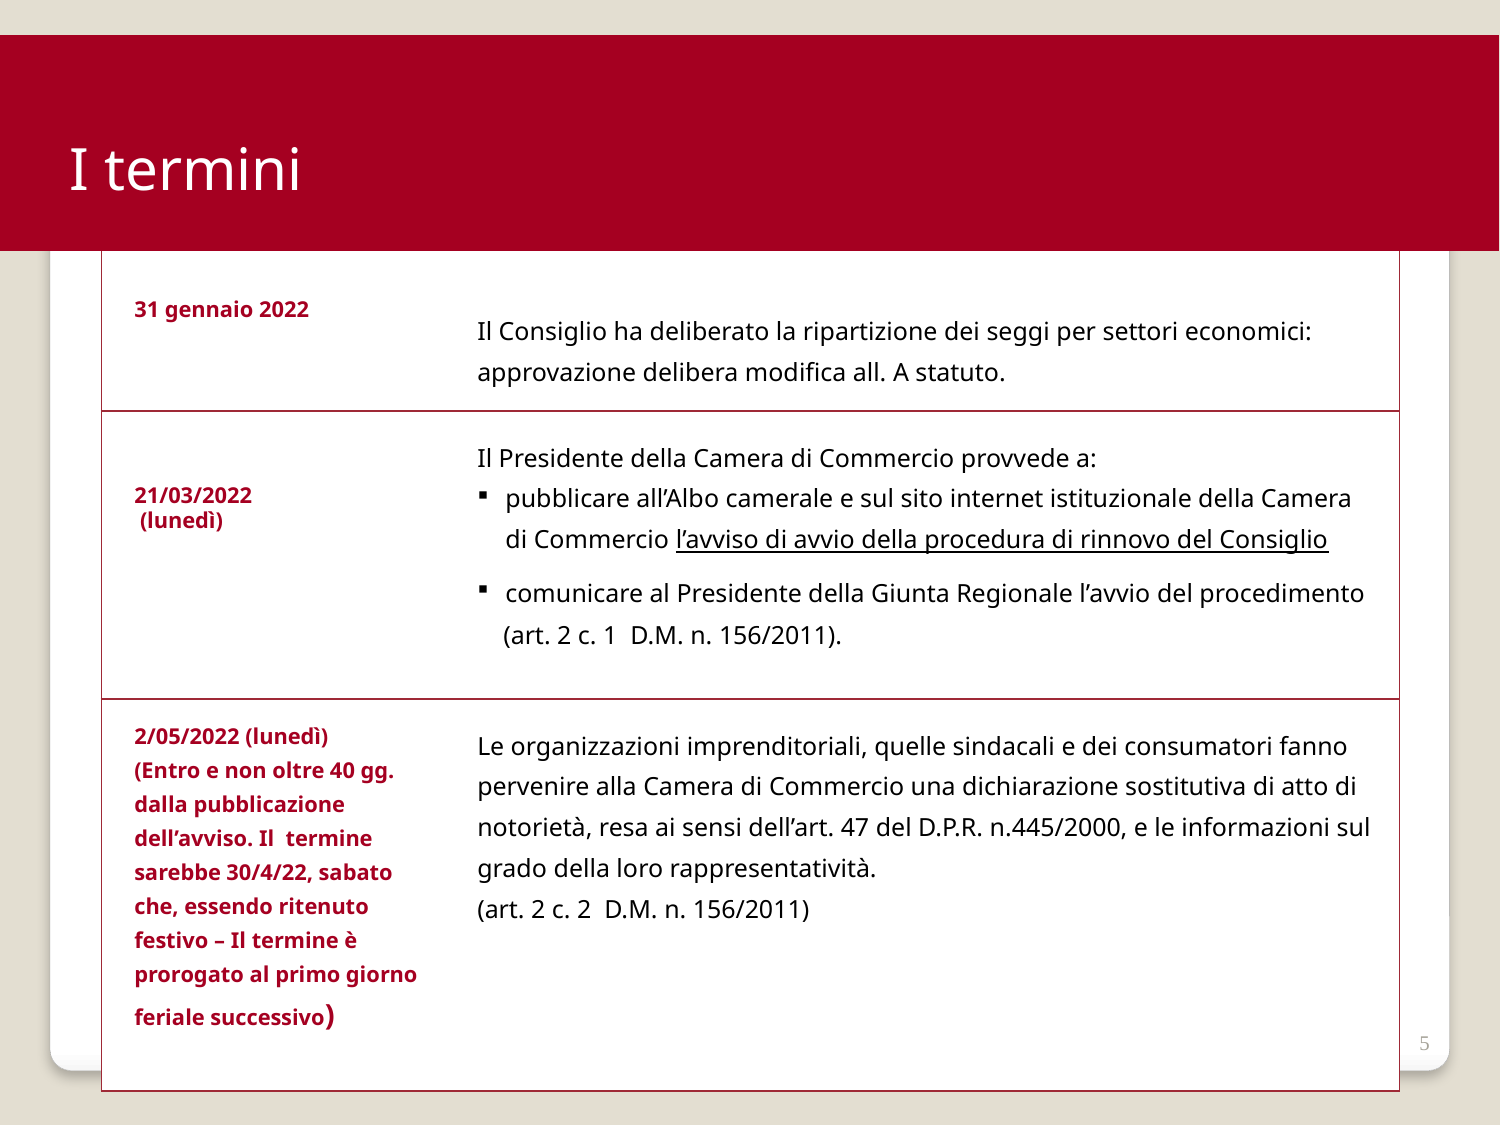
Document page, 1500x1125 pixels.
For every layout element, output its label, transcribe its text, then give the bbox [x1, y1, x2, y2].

table_cell 21/03/2022 (lunedì) [102, 412, 443, 698]
table_header Il Consiglio ha deliberato la ripartizione dei seggi per settori economici: approvazione delibera modifica all. A statuto. [443, 251, 1399, 410]
slide_number 5 [1369, 1002, 1445, 1063]
text_box [0, 35, 1499, 251]
table_header 31 gennaio 2022 [102, 251, 443, 410]
table_cell 2/05/2022 (lunedì) (Entro e non oltre 40 gg. dalla pubblicazione dell’avviso. Il termine sarebbe 30/4/22, sabato che, essendo ritenuto festivo – Il termine è prorogato al primo giorno feriale successivo) [102, 700, 443, 1090]
text_box I termini [54, 124, 1443, 210]
table_cell Il Presidente della Camera di Commercio provvede a: pubblicare all’Albo camerale e sul sito internet istituzionale della Camera di Commercio l’avviso di avvio della procedura di rinnovo del Consiglio comunicare al Presidente della Giunta Regionale l’avvio del procedimento (art. 2 c. 1 D.M. n. 156/2011). [443, 412, 1399, 698]
table_cell Le organizzazioni imprenditoriali, quelle sindacali e dei consumatori fanno pervenire alla Camera di Commercio una dichiarazione sostitutiva di atto di notorietà, resa ai sensi dell’art. 47 del D.P.R. n.445/2000, e le informazioni sul grado della loro rappresentatività. (art. 2 c. 2 D.M. n. 156/2011) [443, 700, 1399, 1090]
